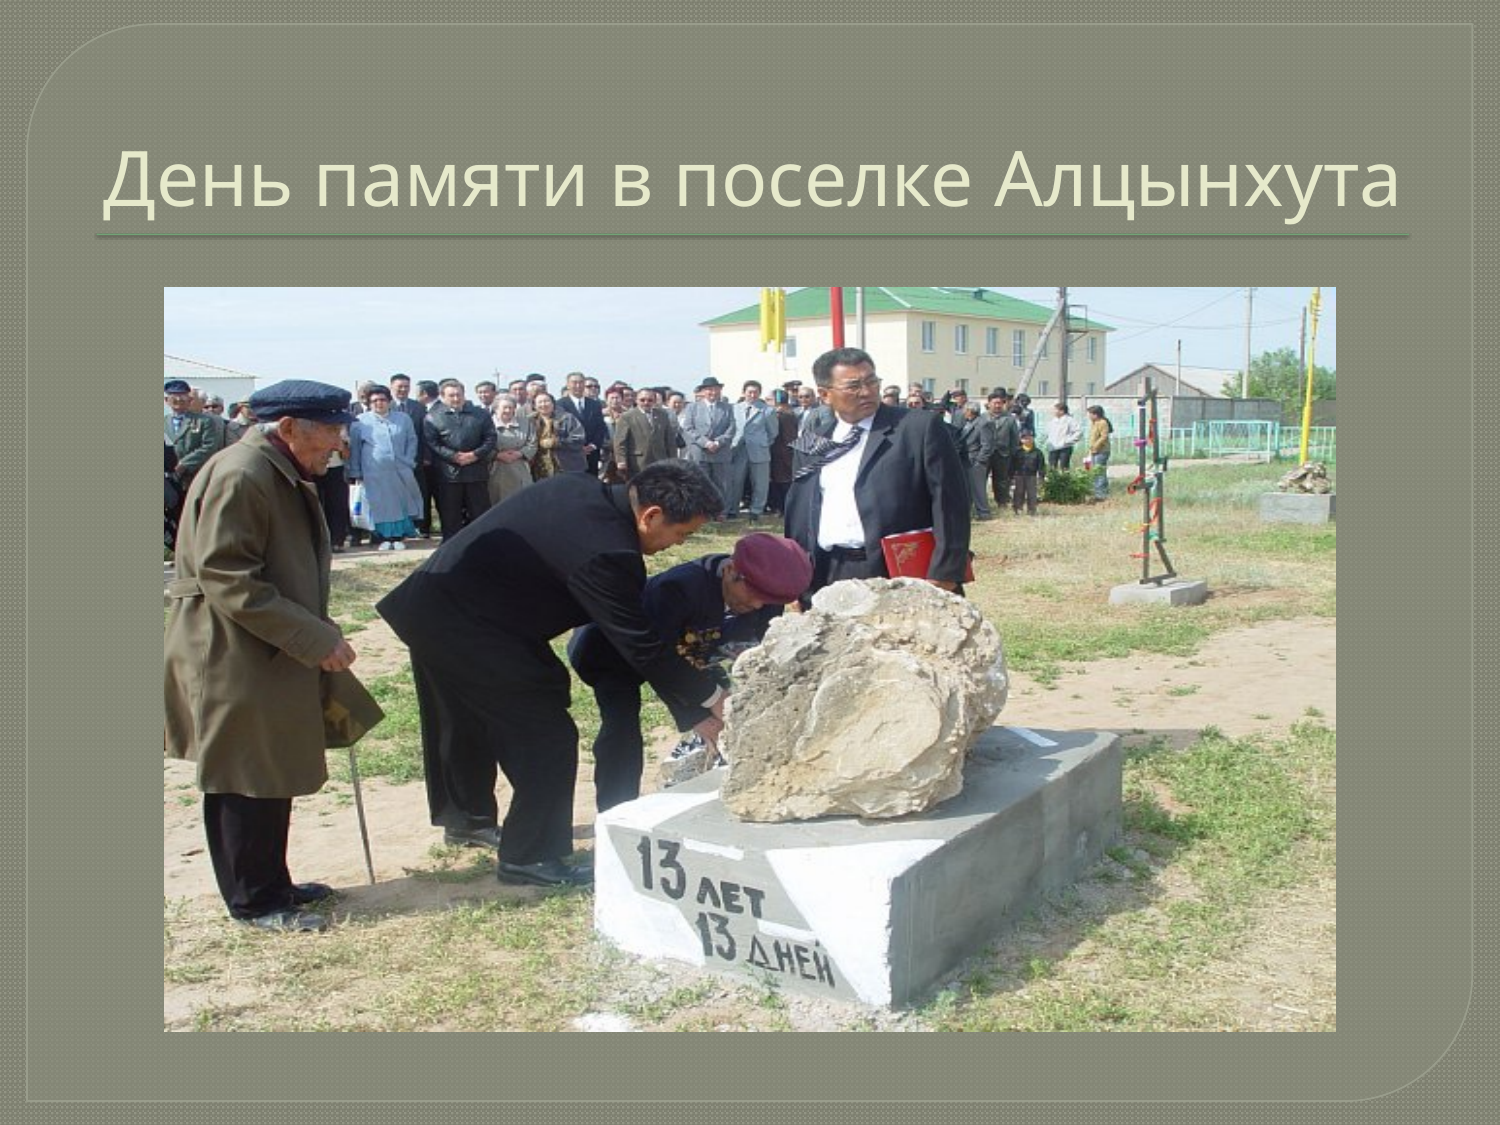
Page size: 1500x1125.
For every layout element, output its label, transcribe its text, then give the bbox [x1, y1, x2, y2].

title День памяти в поселке Алцынхута [75, 41, 1425, 230]
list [163, 286, 1337, 1032]
